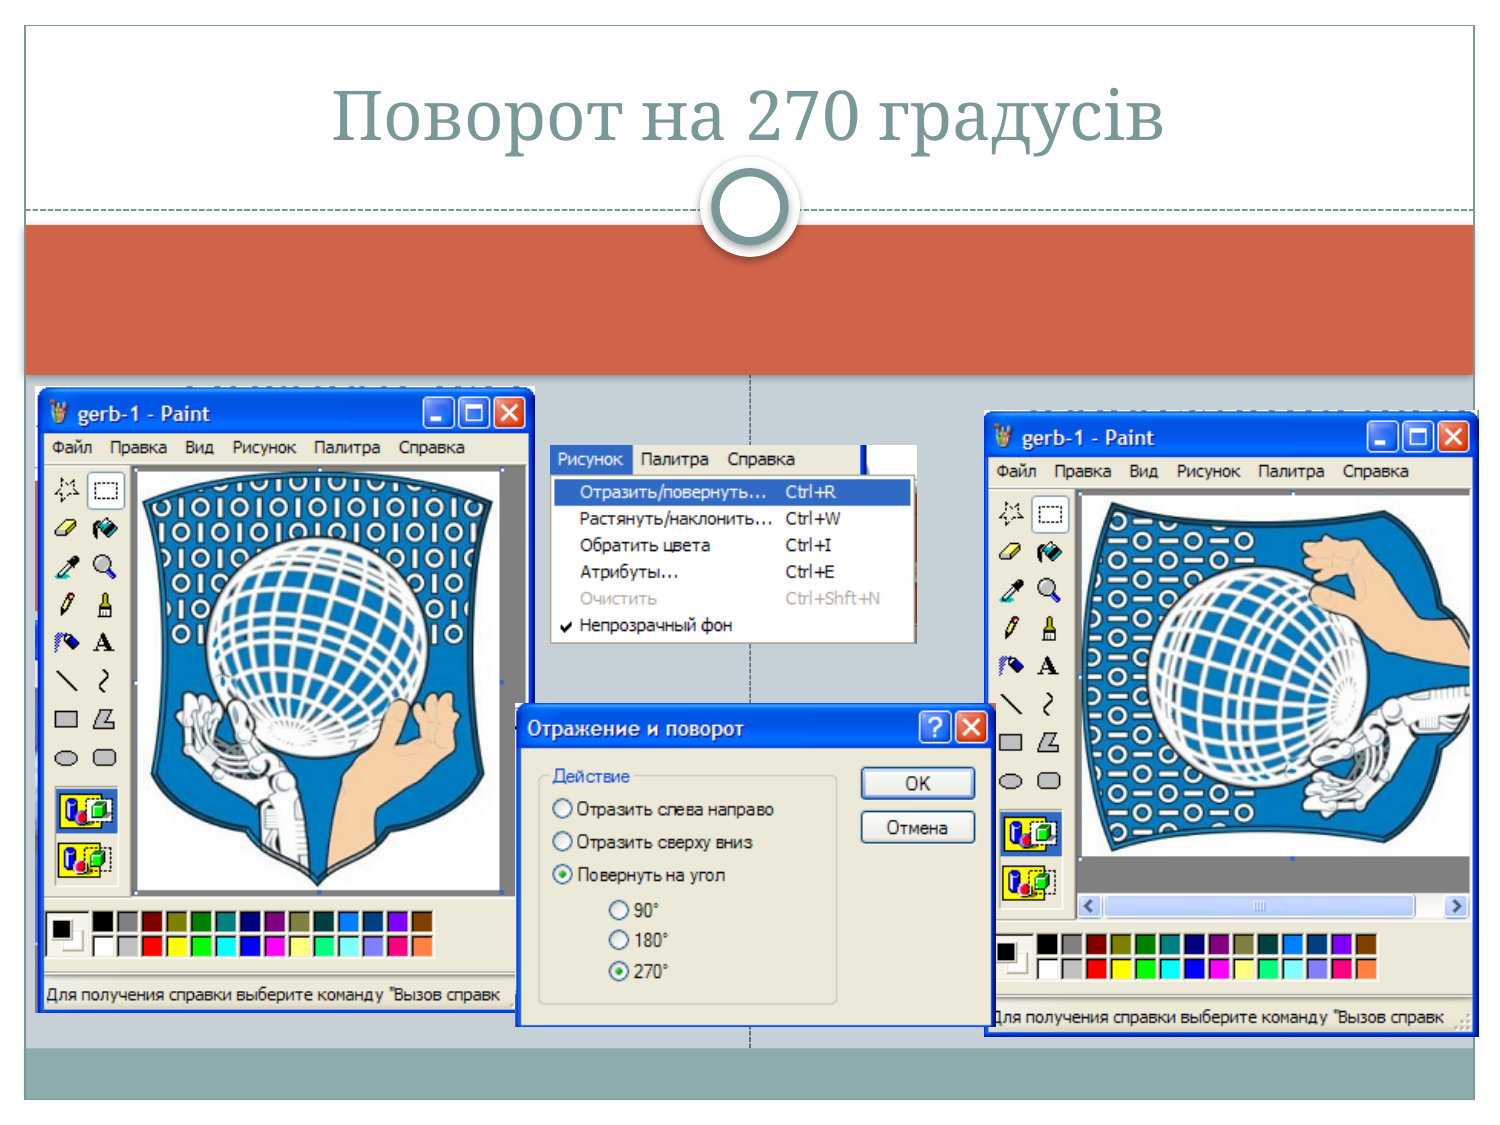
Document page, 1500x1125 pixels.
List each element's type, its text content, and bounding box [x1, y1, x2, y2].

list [984, 409, 1479, 1038]
picture [515, 702, 996, 1027]
title Поворот на 270 градусів [49, 37, 1450, 162]
picture [550, 445, 917, 644]
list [34, 386, 535, 1014]
